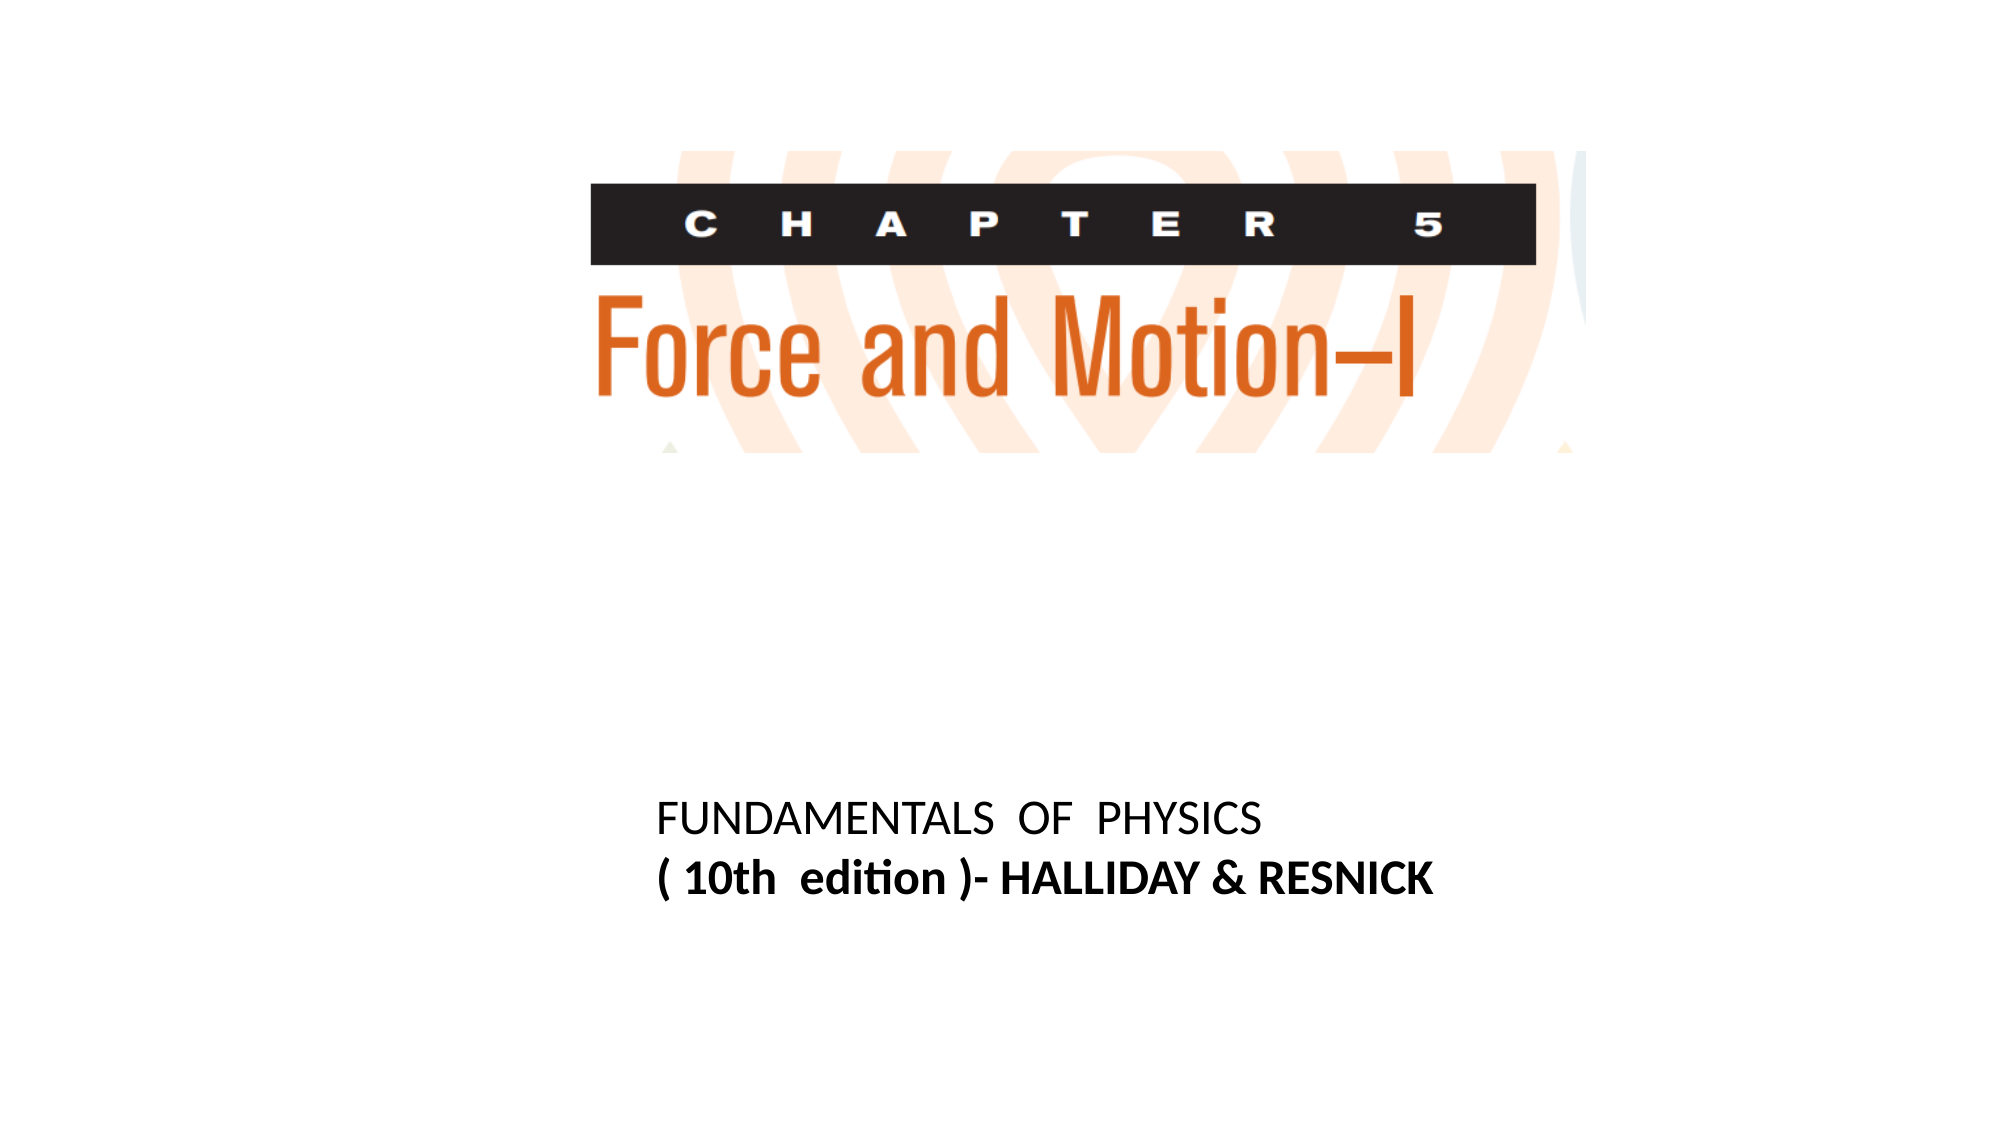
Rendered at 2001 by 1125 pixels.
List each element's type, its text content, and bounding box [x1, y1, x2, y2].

picture [557, 151, 1586, 453]
text_box FUNDAMENTALS OF PHYSICS ( 10th edition )- HALLIDAY & RESNICK [641, 777, 1612, 913]
